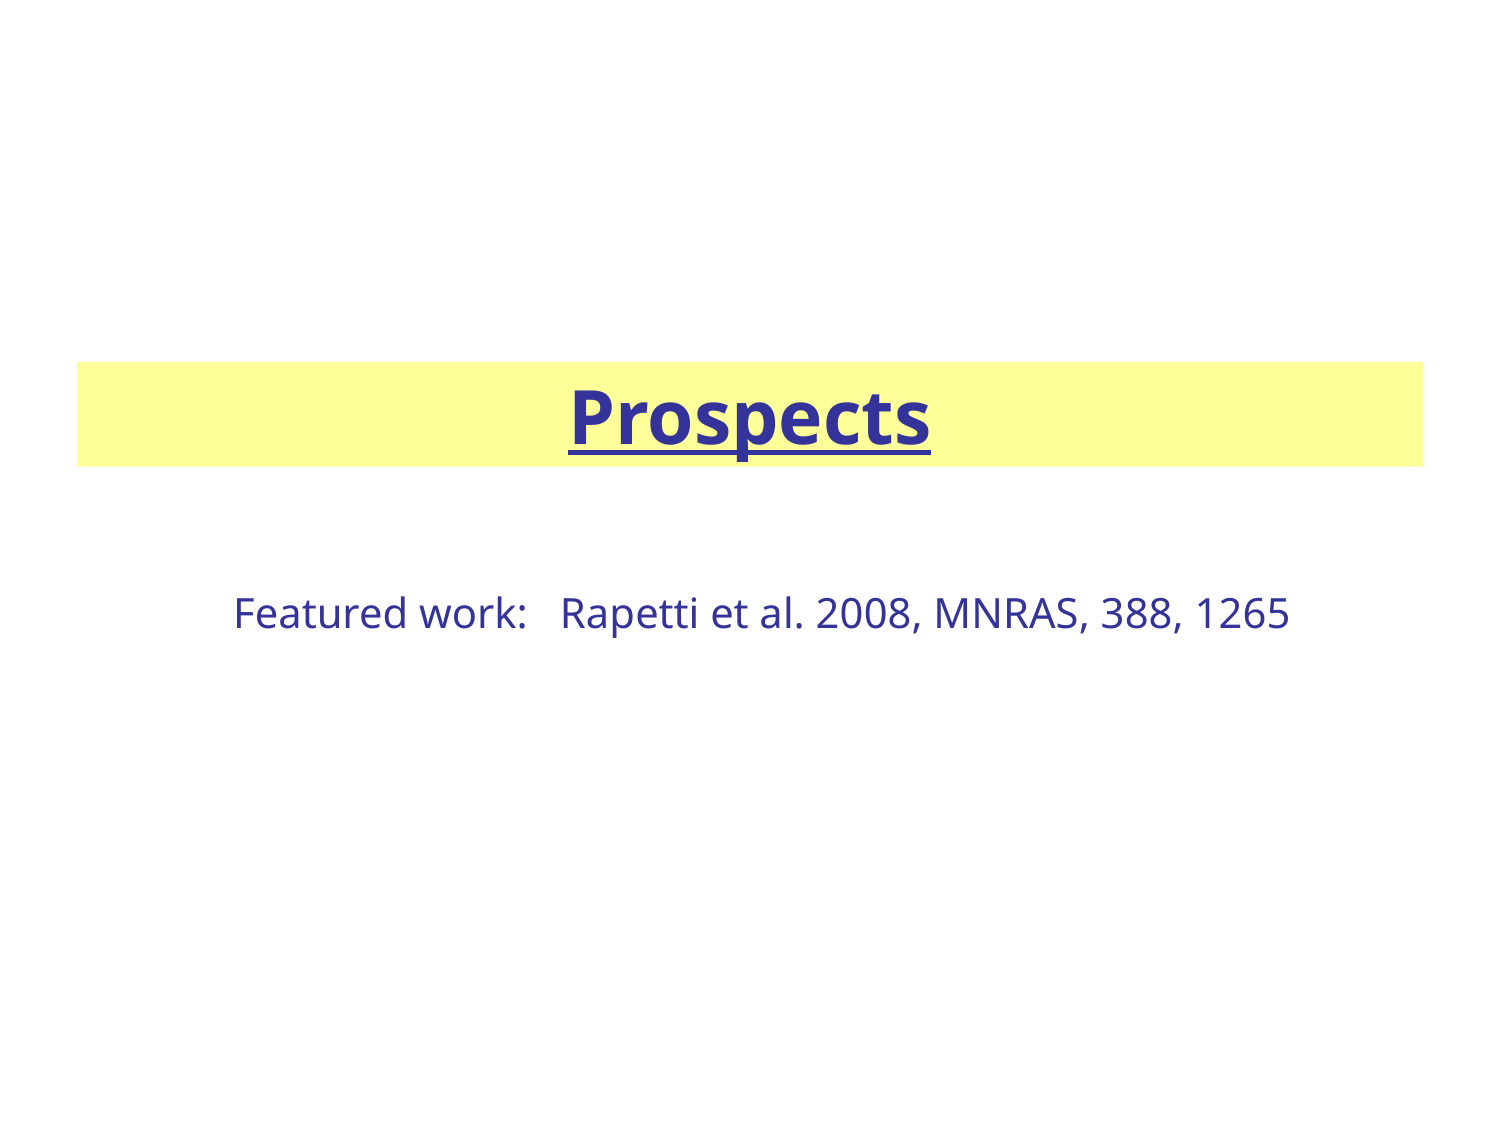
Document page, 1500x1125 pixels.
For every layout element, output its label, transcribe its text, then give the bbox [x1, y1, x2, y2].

text_box Featured work: Rapetti et al. 2008, MNRAS, 388, 1265 [218, 579, 1435, 645]
text_box Prospects [76, 361, 1424, 467]
